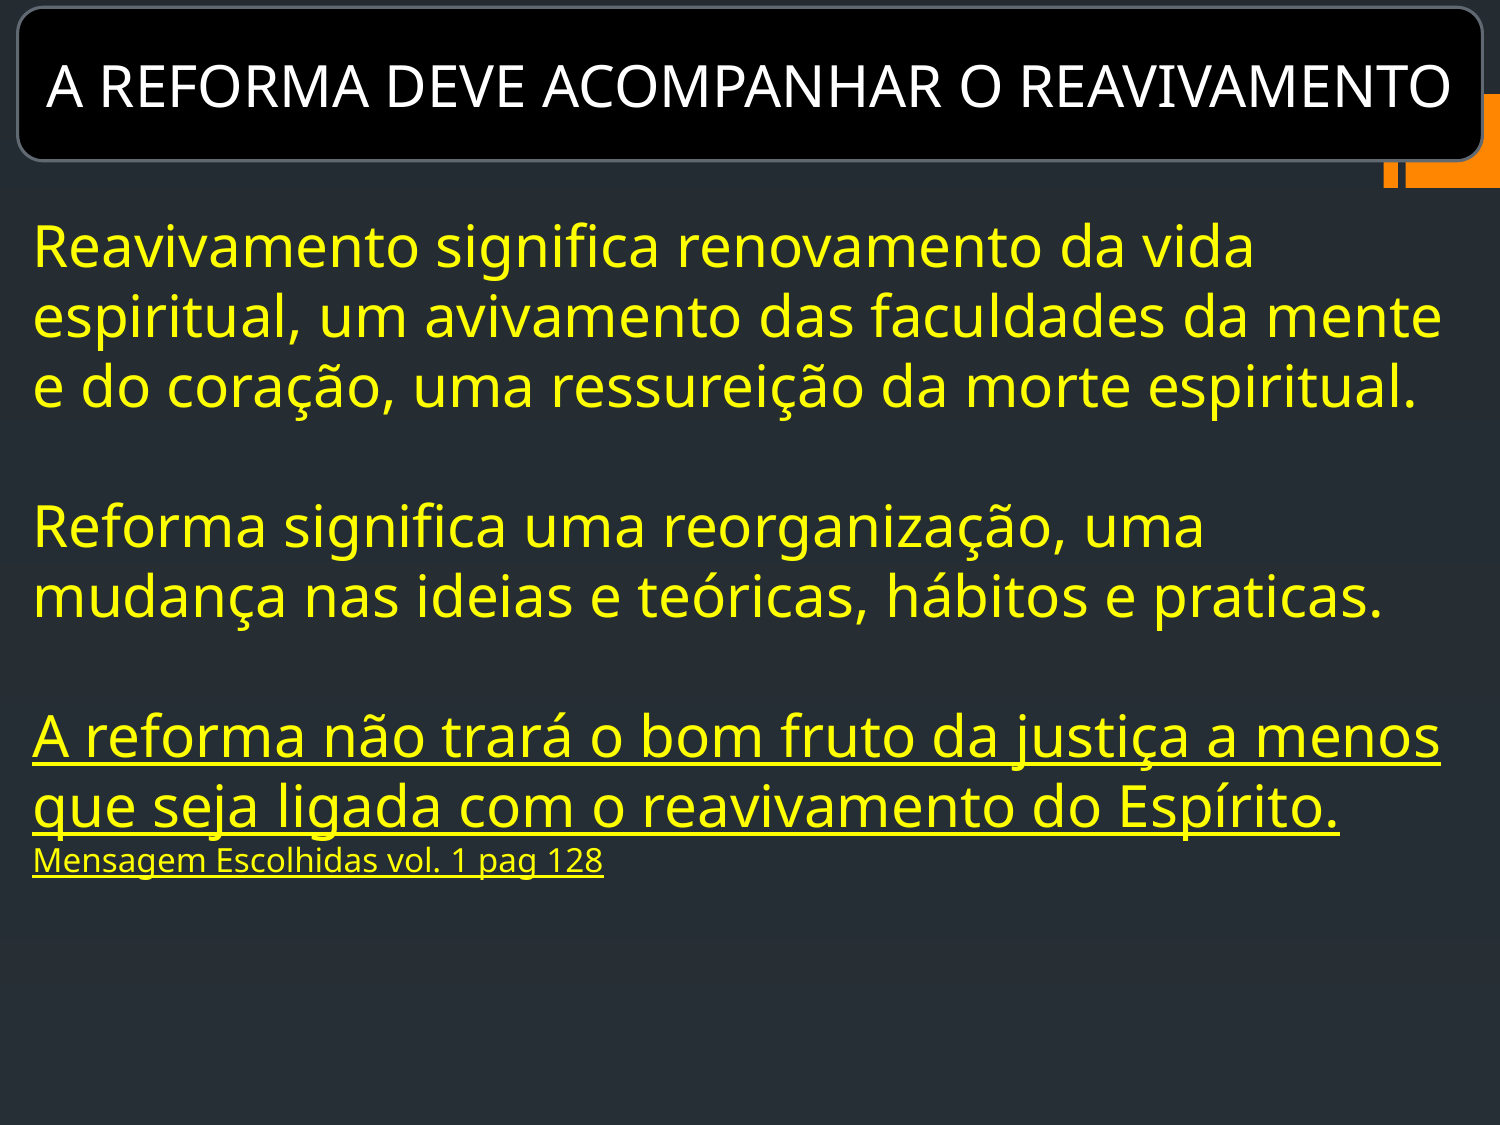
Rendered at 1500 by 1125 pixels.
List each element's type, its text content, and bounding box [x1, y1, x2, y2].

text_box A REFORMA DEVE ACOMPANHAR O REAVIVAMENTO [16, 5, 1484, 163]
text_box Reavivamento significa renovamento da vida espiritual, um avivamento das faculdades da mente e do coração, uma ressureição da morte espiritual. Reforma significa uma reorganização, uma mudança nas ideias e teóricas, hábitos e praticas. A reforma não trará o bom fruto da justiça a menos que seja ligada com o reavivamento do Espírito. Mensagem Escolhidas vol. 1 pag 128 [17, 201, 1483, 927]
